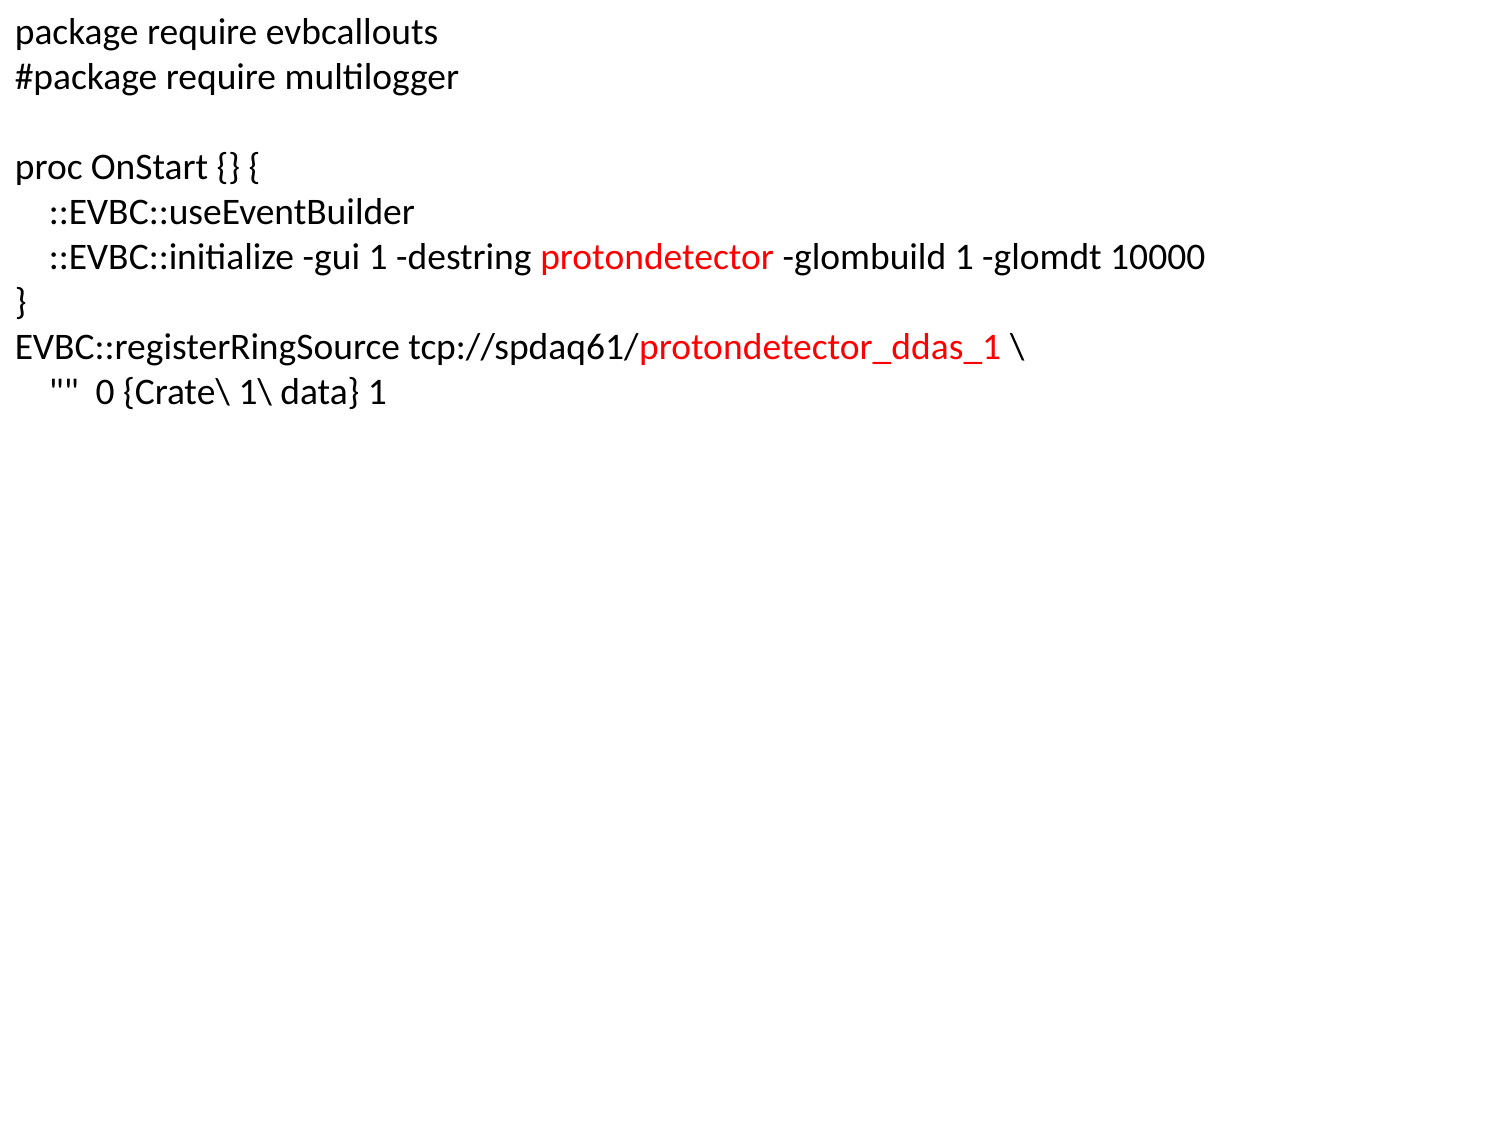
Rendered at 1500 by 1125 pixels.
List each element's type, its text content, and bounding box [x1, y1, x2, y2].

text_box package require evbcallouts #package require multilogger proc OnStart {} { ::EVBC::useEventBuilder ::EVBC::initialize -gui 1 -destring protondetector -glombuild 1 -glomdt 10000 } EVBC::registerRingSource tcp://spdaq61/protondetector_ddas_1 \ "" 0 {Crate\ 1\ data} 1 [0, 0, 1500, 465]
